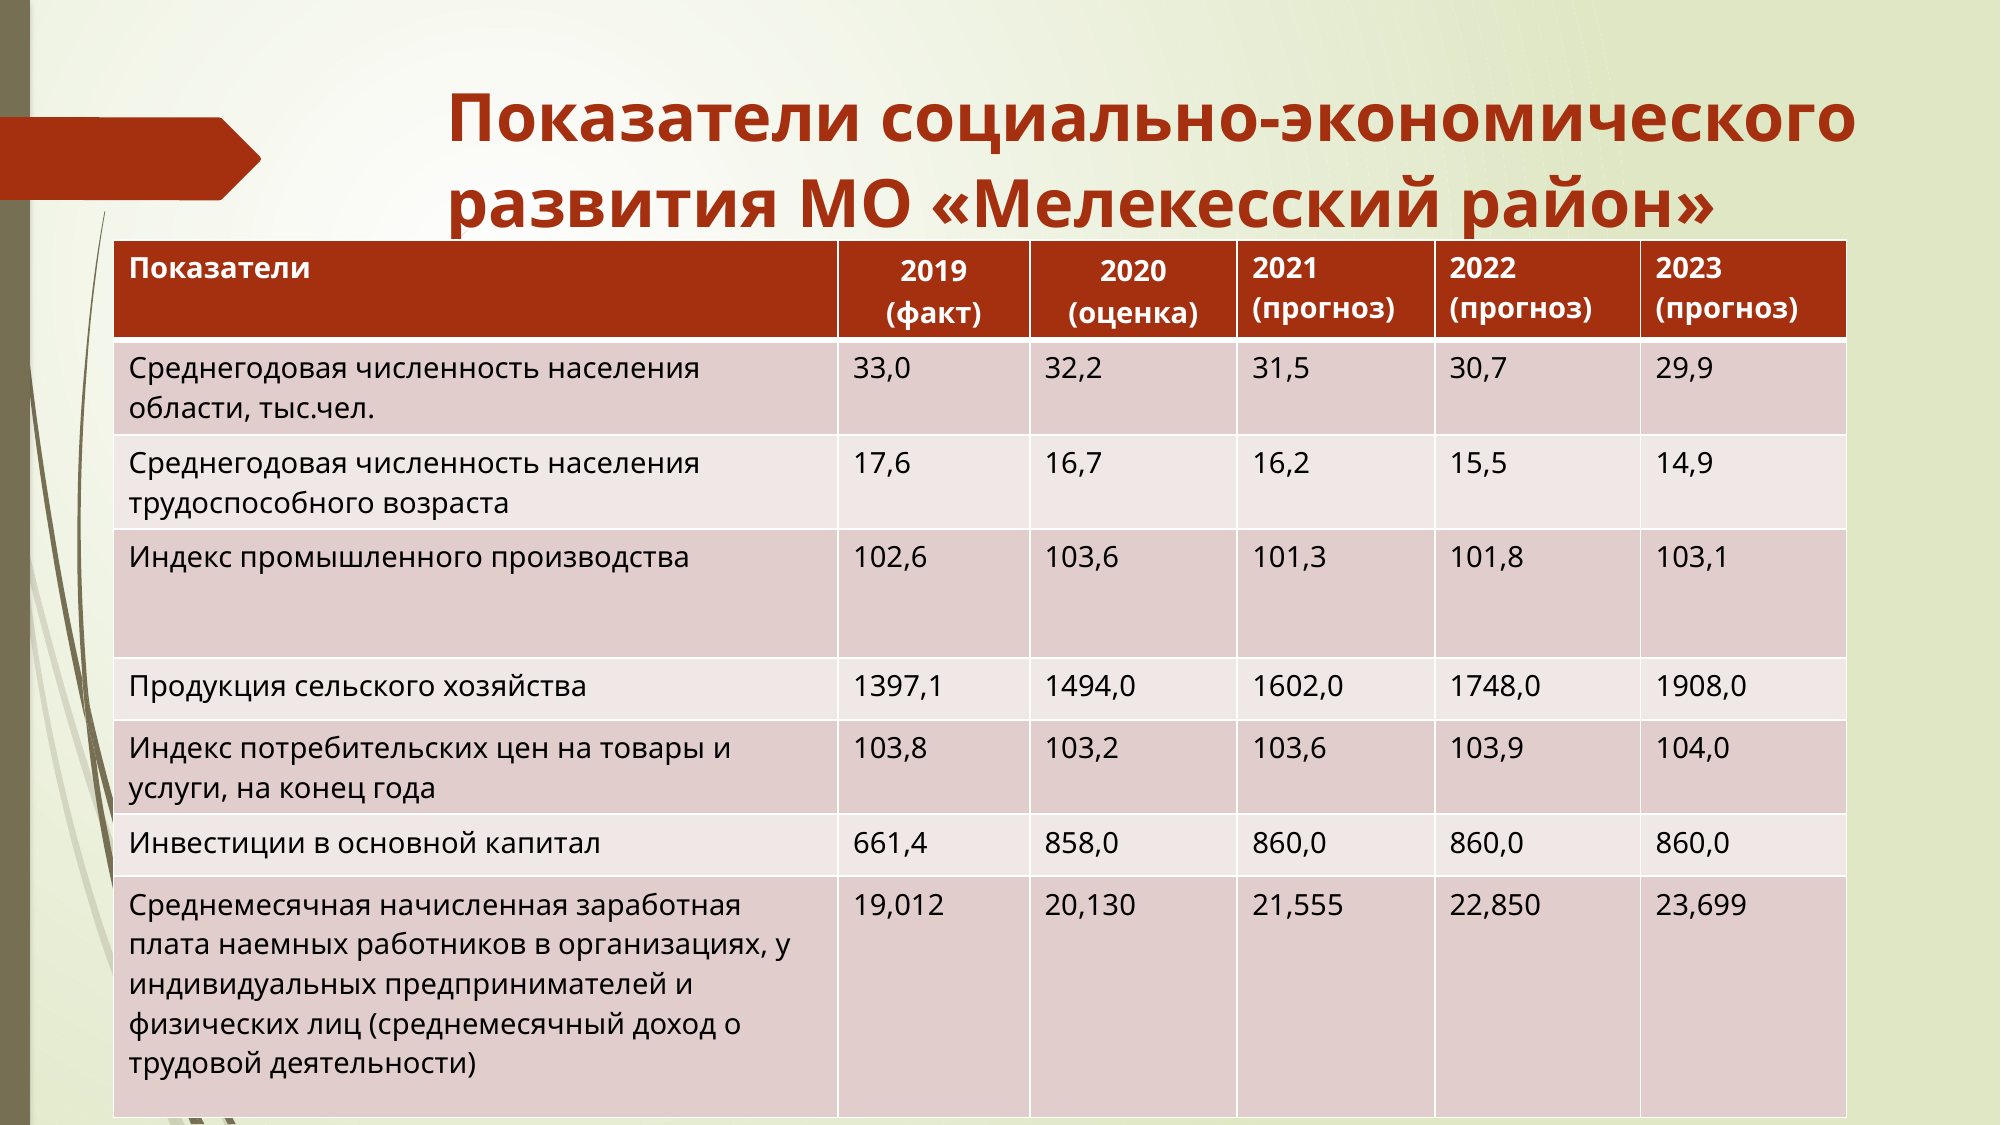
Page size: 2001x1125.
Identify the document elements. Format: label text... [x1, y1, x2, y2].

table_cell 16,2 [1238, 436, 1434, 528]
table_cell 860,0 [1641, 815, 1846, 875]
table_cell 102,6 [839, 530, 1029, 657]
table_cell 1397,1 [839, 659, 1029, 719]
table_cell 103,9 [1436, 721, 1640, 813]
table_cell 103,6 [1238, 721, 1434, 813]
table_cell 103,8 [839, 721, 1029, 813]
table_cell 15,5 [1436, 436, 1640, 528]
table_cell Инвестиции в основной капитал [114, 815, 837, 875]
table_header 2022 (прогноз) [1436, 241, 1640, 337]
table_cell 103,1 [1641, 530, 1846, 657]
table_cell 21,555 [1238, 877, 1434, 1117]
table_cell 860,0 [1436, 815, 1640, 875]
table_header 2020 (оценка) [1031, 241, 1236, 337]
table_header 2021 (прогноз) [1238, 241, 1434, 337]
table_cell 1494,0 [1031, 659, 1236, 719]
table_cell Индекс промышленного производства [114, 530, 837, 657]
table_cell Среднегодовая численность населения трудоспособного возраста [114, 436, 837, 528]
table_cell 1908,0 [1641, 659, 1846, 719]
table_cell 31,5 [1238, 343, 1434, 434]
table_cell 104,0 [1641, 721, 1846, 813]
table_header Показатели [114, 241, 837, 337]
table_header 2019 (факт) [839, 241, 1029, 337]
table_cell 30,7 [1436, 343, 1640, 434]
table_cell 19,012 [839, 877, 1029, 1117]
table_cell 22,850 [1436, 877, 1640, 1117]
table_cell 103,6 [1031, 530, 1236, 657]
table_cell 32,2 [1031, 343, 1236, 434]
table_cell 101,3 [1238, 530, 1434, 657]
table_cell 17,6 [839, 436, 1029, 528]
table_cell 29,9 [1641, 343, 1846, 434]
table_cell 23,699 [1641, 877, 1846, 1117]
table_cell 858,0 [1031, 815, 1236, 875]
table_cell 860,0 [1238, 815, 1434, 875]
table_cell 1748,0 [1436, 659, 1640, 719]
table_cell 101,8 [1436, 530, 1640, 657]
table_cell 20,130 [1031, 877, 1236, 1117]
table_cell Среднемесячная начисленная заработная плата наемных работников в организациях, у индивидуальных предпринимателей и физических лиц (среднемесячный доход о трудовой деятельности) [114, 877, 837, 1117]
table_cell Продукция сельского хозяйства [114, 659, 837, 719]
table_cell 33,0 [839, 343, 1029, 434]
title Показатели социально-экономического развития МО «Мелекесский район» [431, 62, 1875, 213]
table_cell Индекс потребительских цен на товары и услуги, на конец года [114, 721, 837, 813]
table_cell 1602,0 [1238, 659, 1434, 719]
table_cell 103,2 [1031, 721, 1236, 813]
table_cell 14,9 [1641, 436, 1846, 528]
table_cell Среднегодовая численность населения области, тыс.чел. [114, 343, 837, 434]
table_cell 16,7 [1031, 436, 1236, 528]
table_header 2023 (прогноз) [1641, 241, 1846, 337]
table_cell 661,4 [839, 815, 1029, 875]
